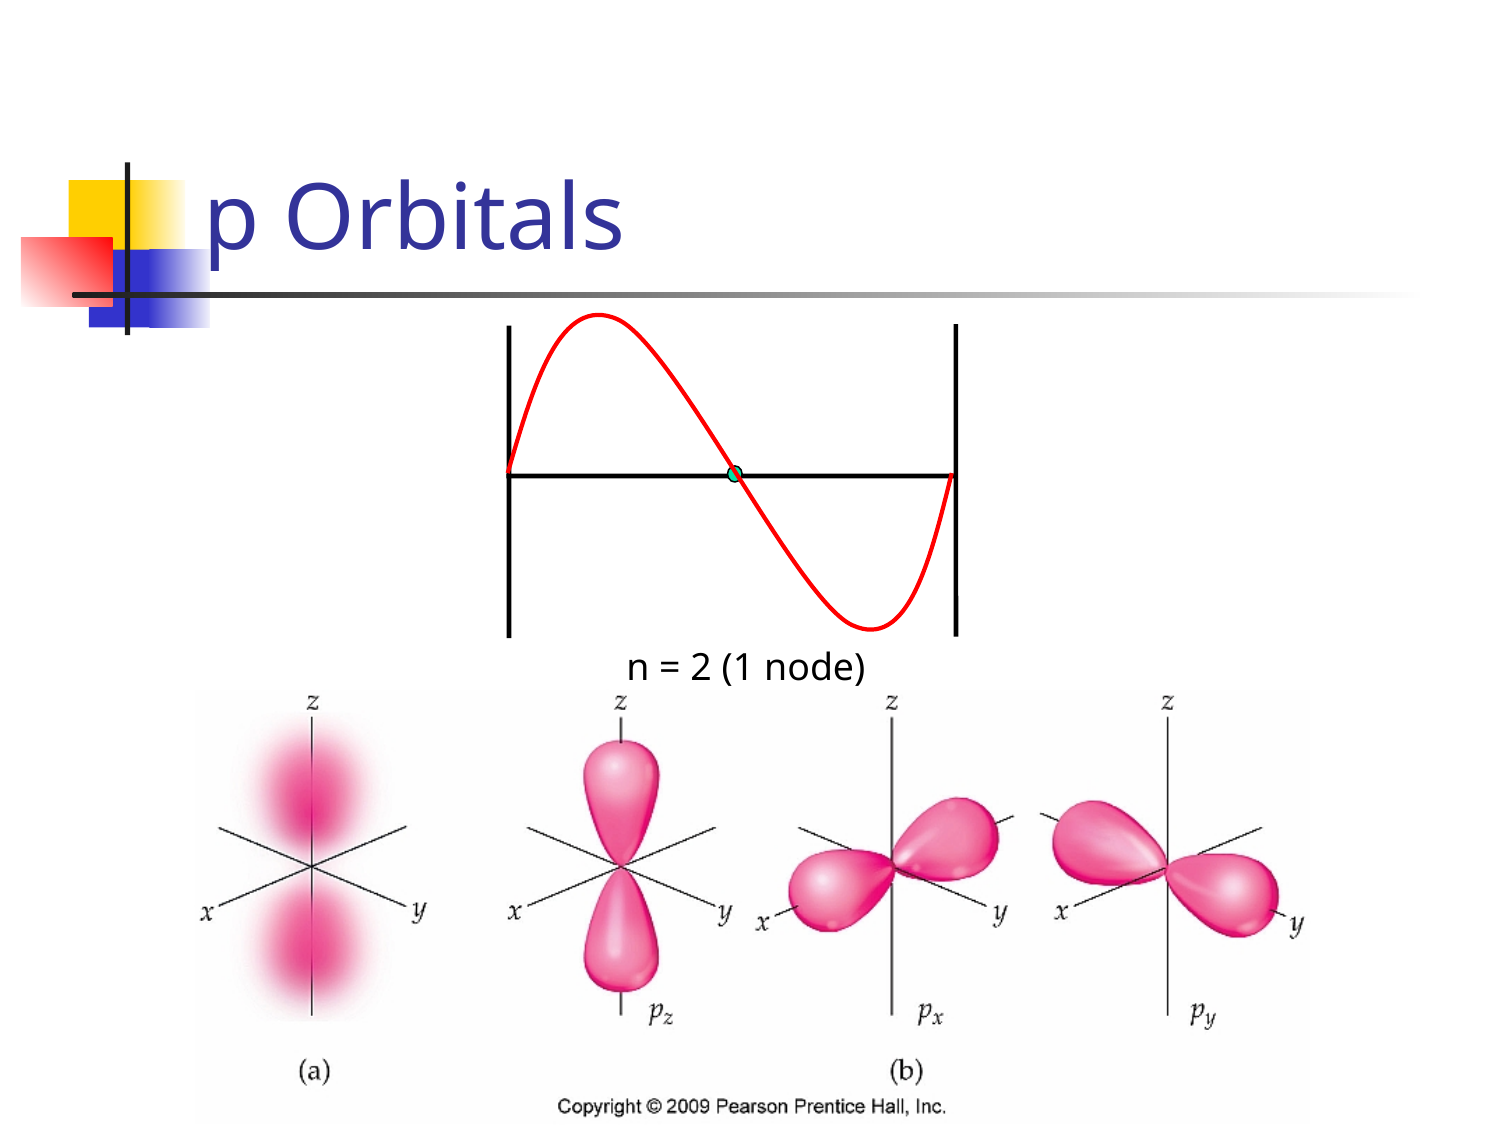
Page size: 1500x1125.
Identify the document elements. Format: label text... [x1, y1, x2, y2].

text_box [506, 293, 957, 688]
title p Orbitals [188, 34, 1468, 276]
picture [193, 689, 1311, 1125]
